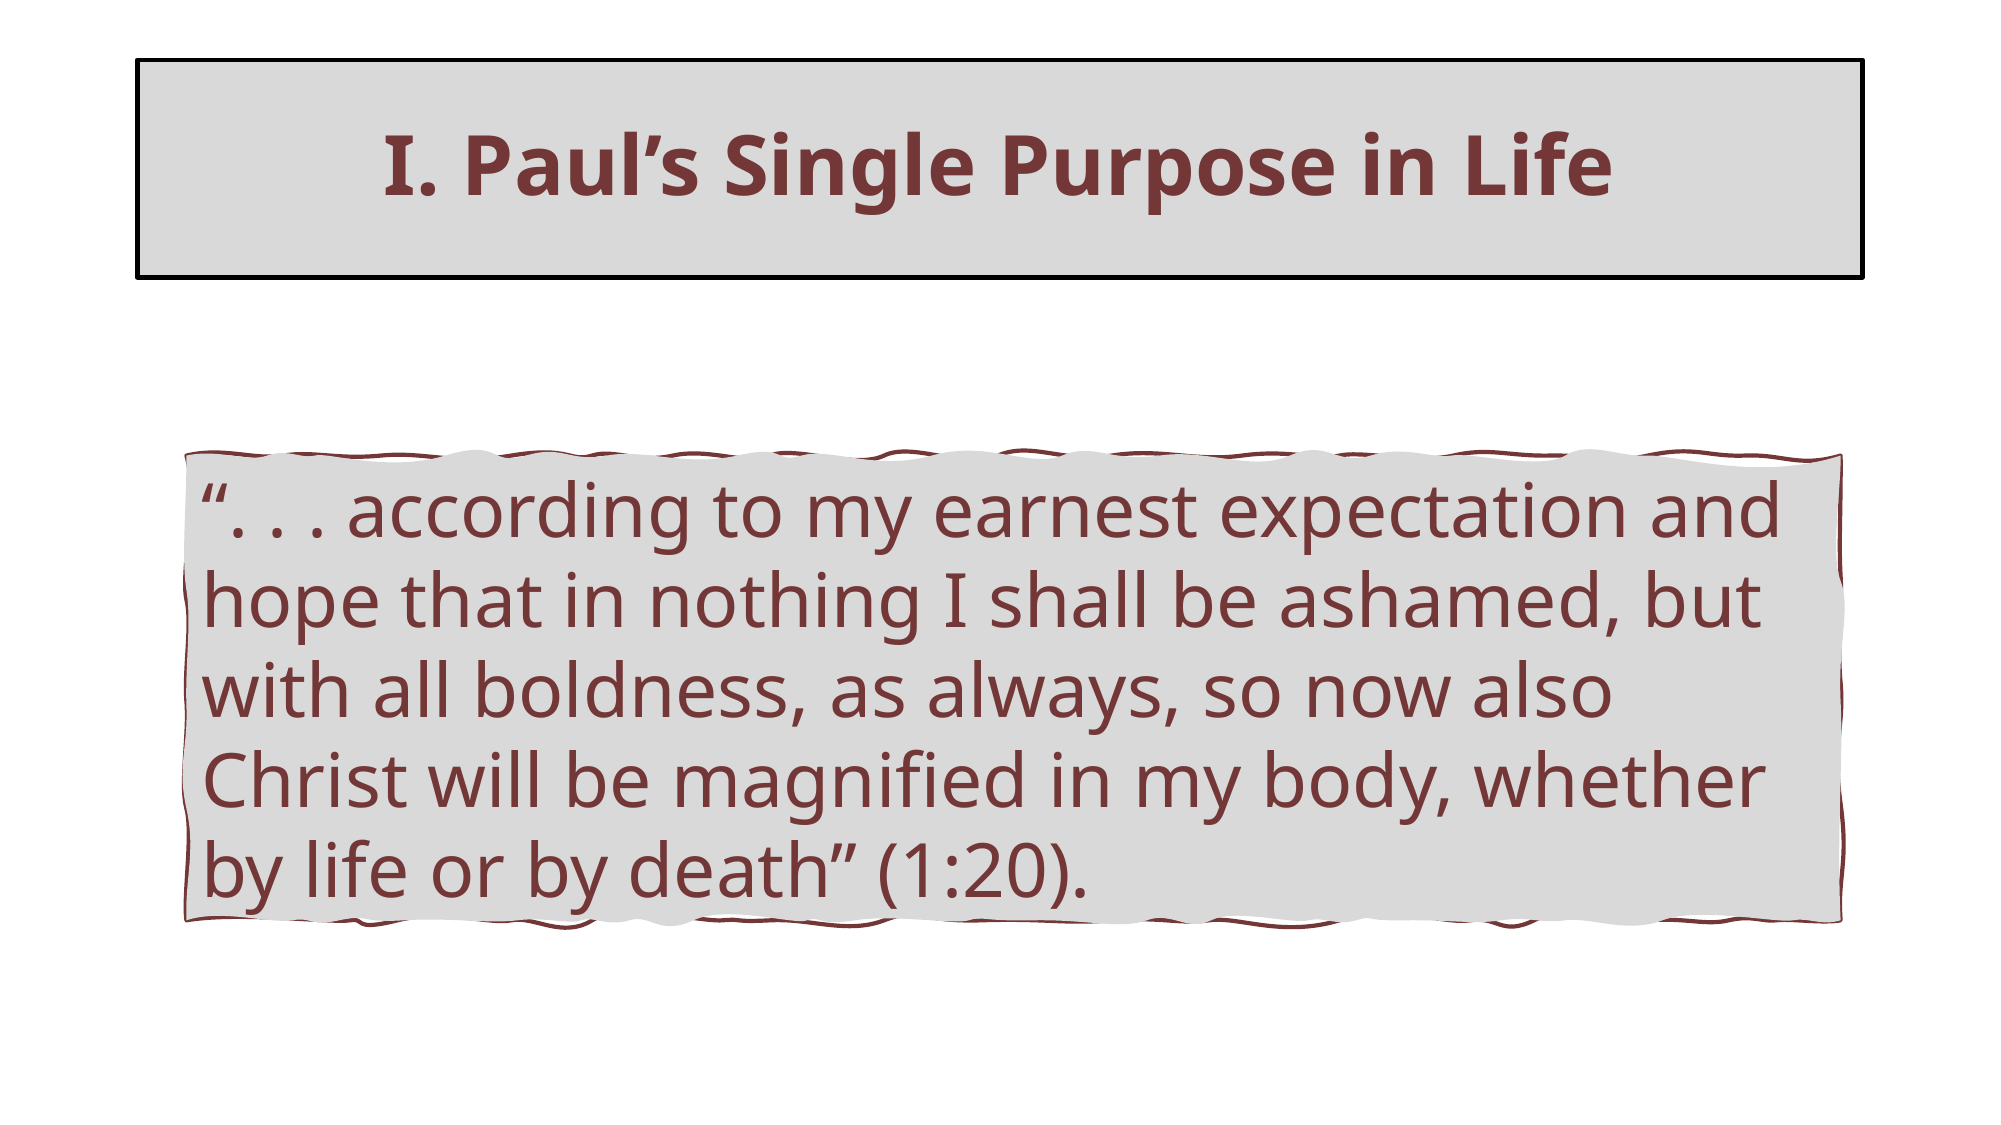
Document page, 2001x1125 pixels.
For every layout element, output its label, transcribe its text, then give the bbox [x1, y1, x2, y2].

title I. Paul’s Single Purpose in Life [135, 58, 1865, 280]
text_box “. . . according to my earnest expectation and hope that in nothing I shall be ashamed, but with all boldness, as always, so now also Christ will be magnified in my body, whether by life or by death” (1:20). [182, 449, 1845, 928]
